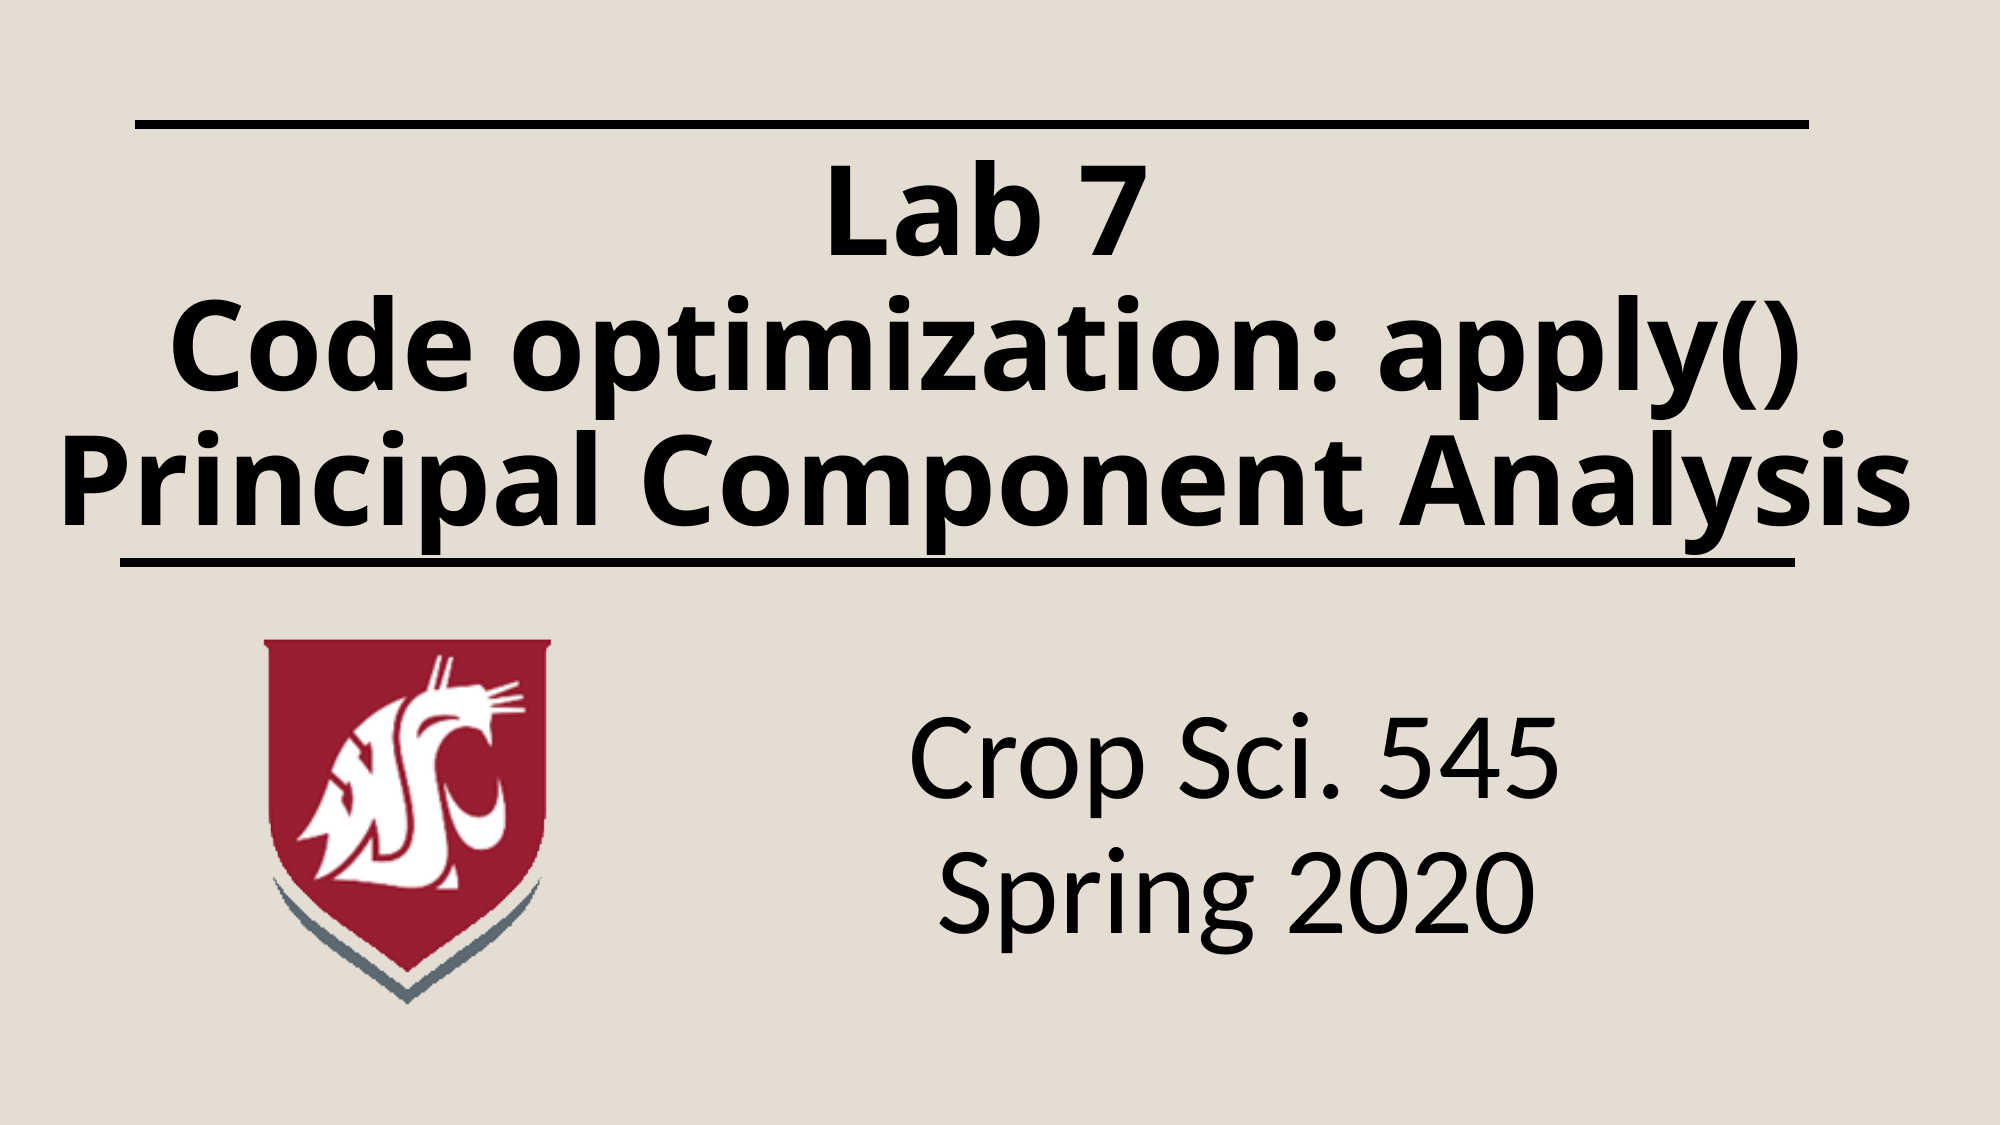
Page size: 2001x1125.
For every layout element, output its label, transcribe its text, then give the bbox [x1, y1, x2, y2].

title Lab 7 Code optimization: apply() Principal Component Analysis [0, 96, 1972, 603]
picture [134, 521, 689, 1092]
subtitle Crop Sci. 545 Spring 2020 [792, 567, 1682, 1125]
